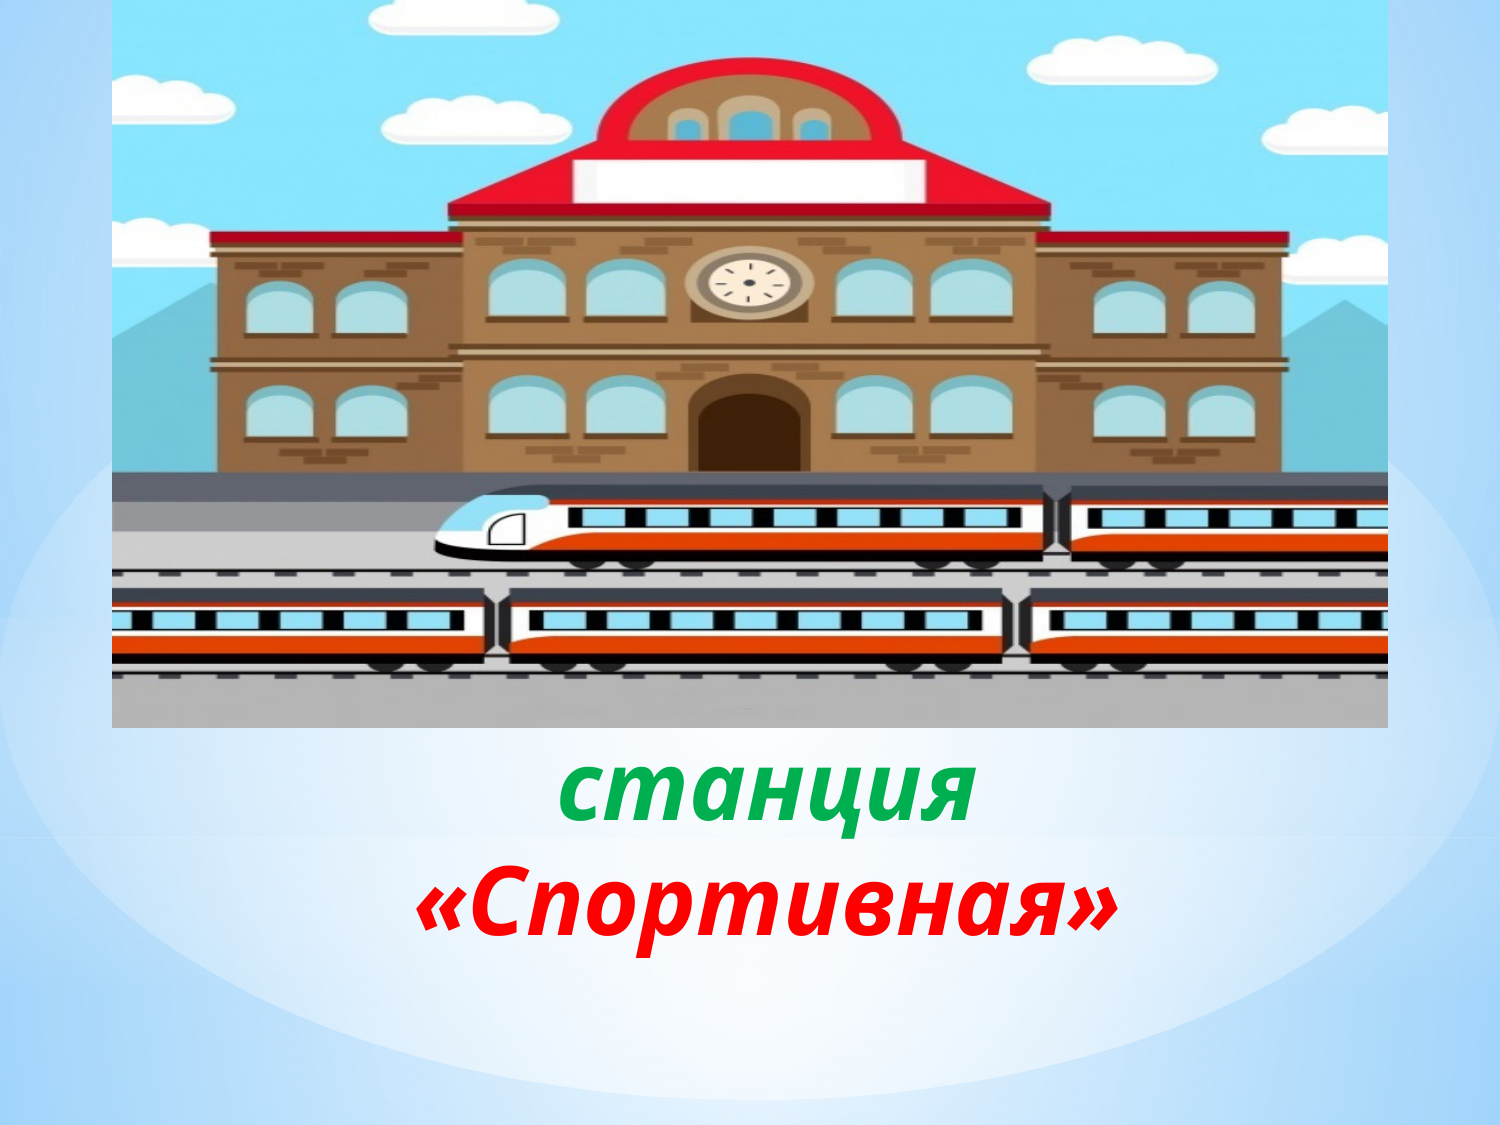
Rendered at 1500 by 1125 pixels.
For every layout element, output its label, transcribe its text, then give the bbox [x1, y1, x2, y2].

title станция «Спортивная» [123, 717, 1412, 1024]
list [111, 0, 1389, 729]
